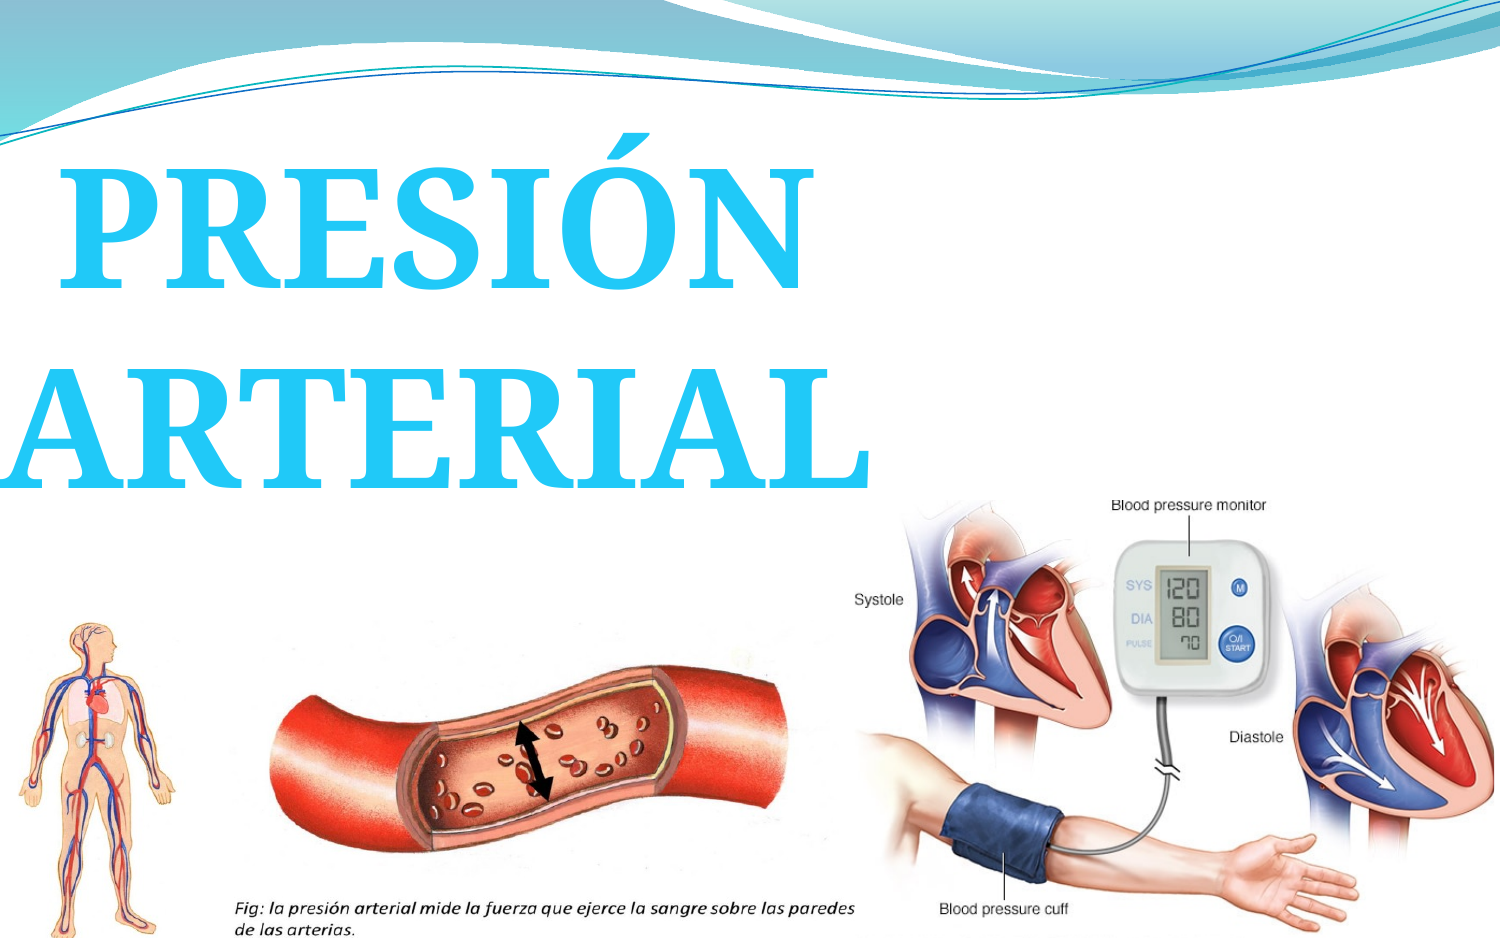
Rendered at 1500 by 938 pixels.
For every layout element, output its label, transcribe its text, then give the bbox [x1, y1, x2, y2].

text_box PRESIÓN ARTERIAL [0, 114, 975, 529]
picture [17, 500, 1495, 938]
